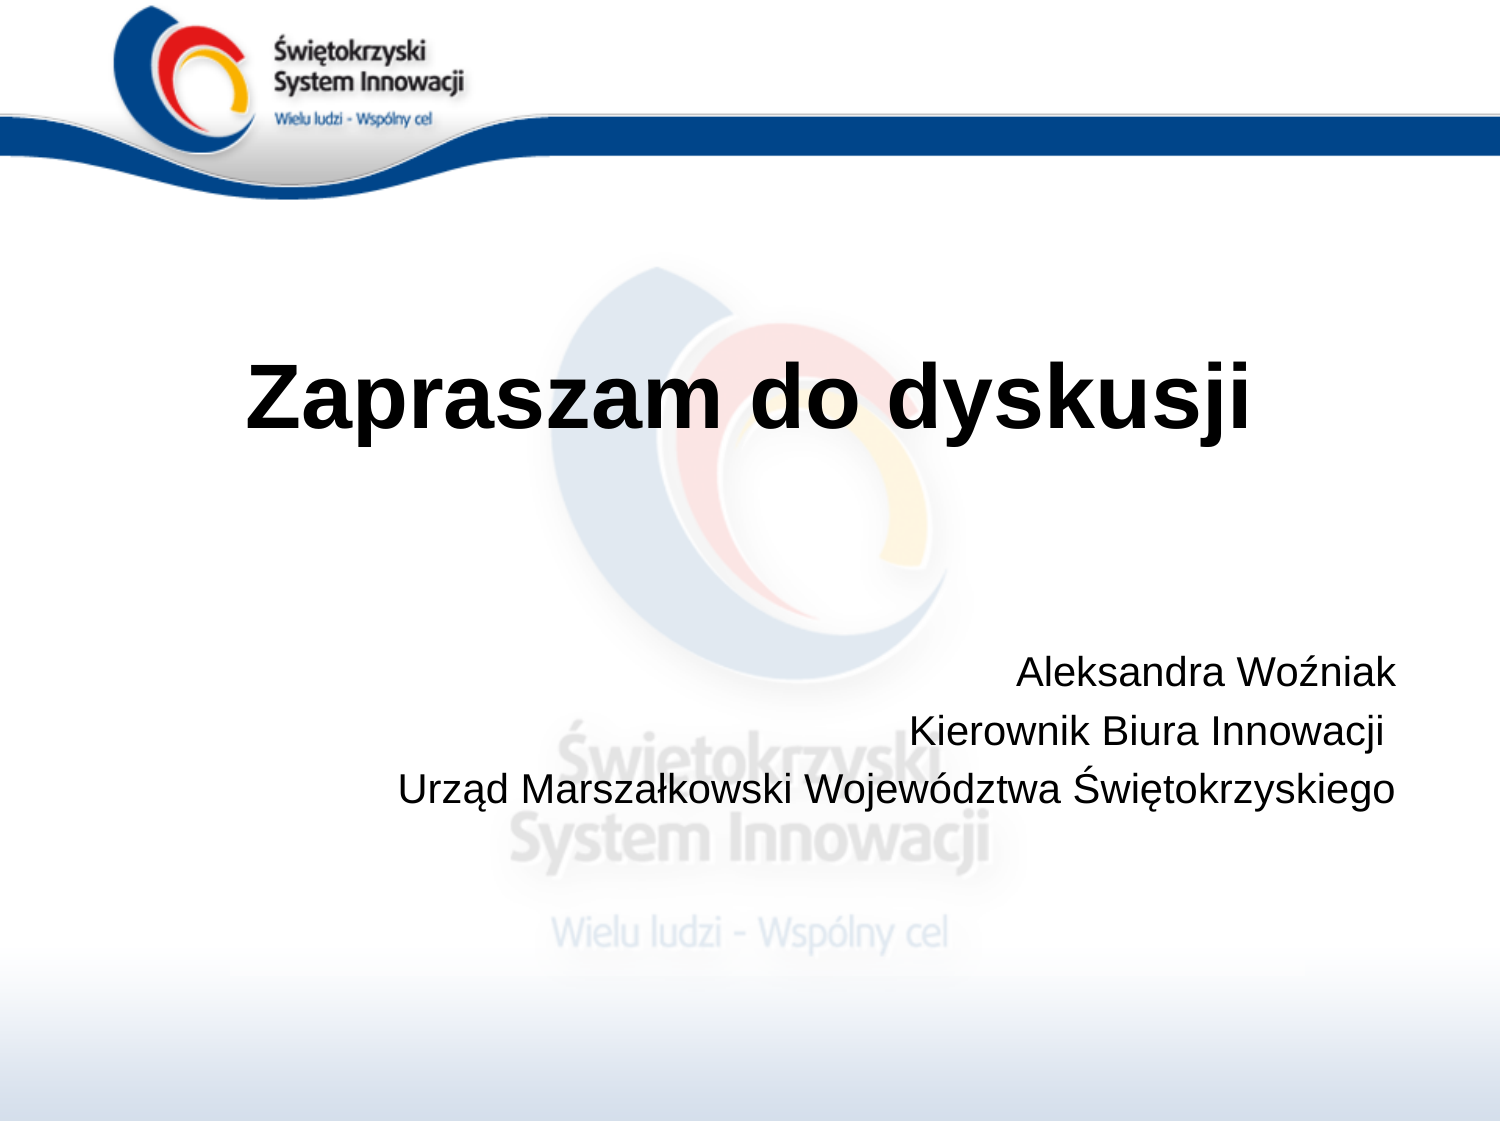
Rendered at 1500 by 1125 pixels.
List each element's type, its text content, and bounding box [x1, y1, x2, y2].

picture [0, 0, 1500, 1121]
subtitle Aleksandra Woźniak Kierownik Biura Innowacji Urząd Marszałkowski Województwa Świętokrzyskiego [183, 637, 1412, 925]
title Zapraszam do dyskusji [112, 302, 1388, 591]
